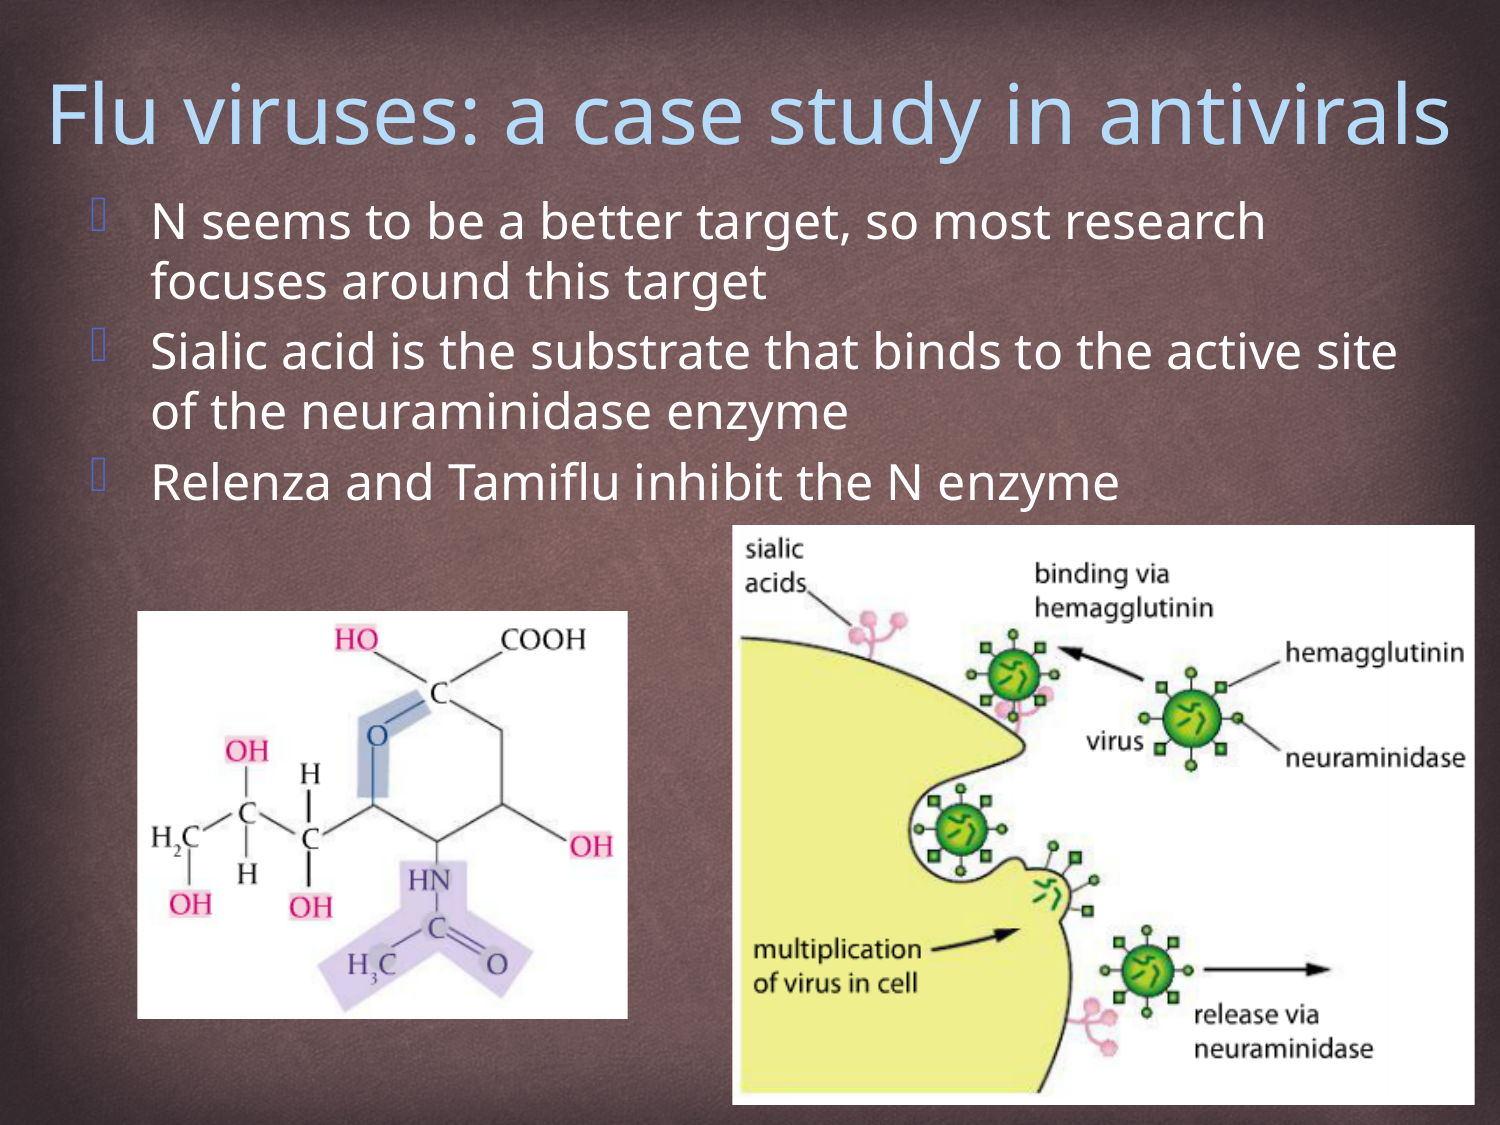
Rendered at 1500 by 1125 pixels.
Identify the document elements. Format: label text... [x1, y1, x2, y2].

title Flu viruses: a case study in antivirals [0, 24, 1500, 198]
list N seems to be a better target, so most research focuses around this target Sialic acid is the substrate that binds to the active site of the neuraminidase enzyme Relenza and Tamiflu inhibit the N enzyme [75, 198, 1475, 1075]
picture [136, 610, 629, 1019]
picture [731, 524, 1476, 1105]
